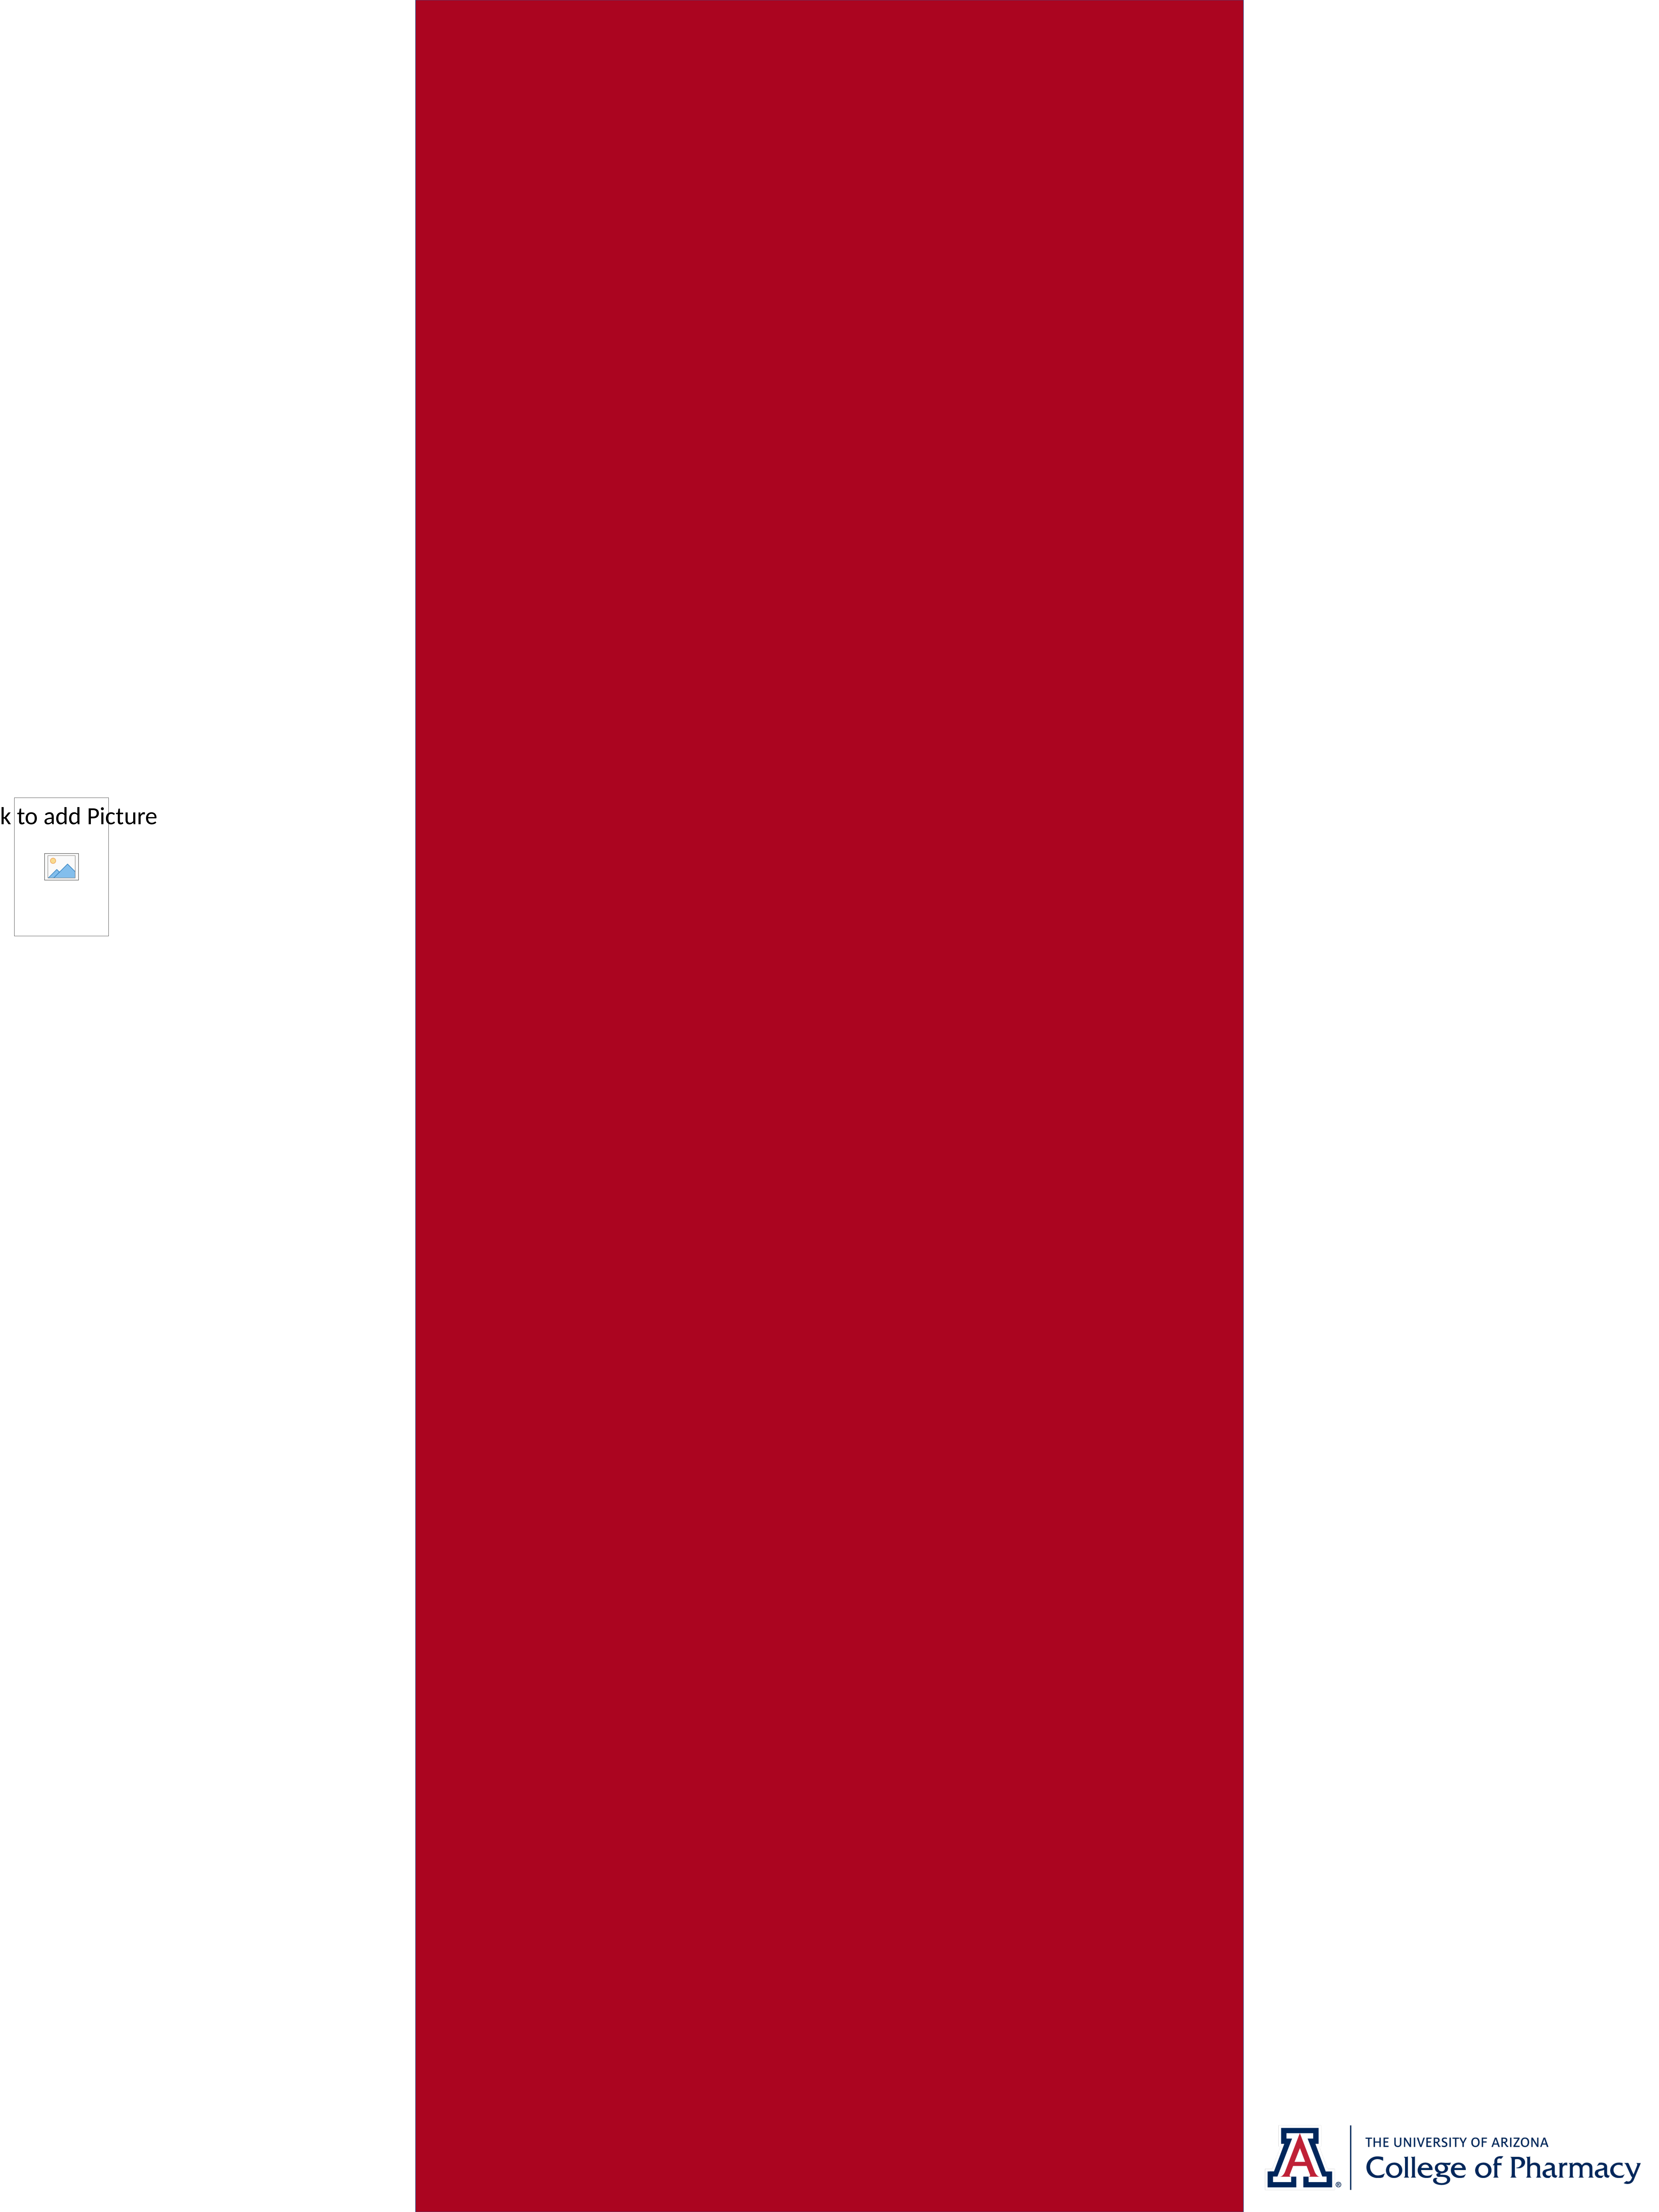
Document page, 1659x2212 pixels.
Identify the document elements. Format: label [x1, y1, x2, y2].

picture [1264, 2123, 1642, 2191]
picture [14, 798, 109, 936]
